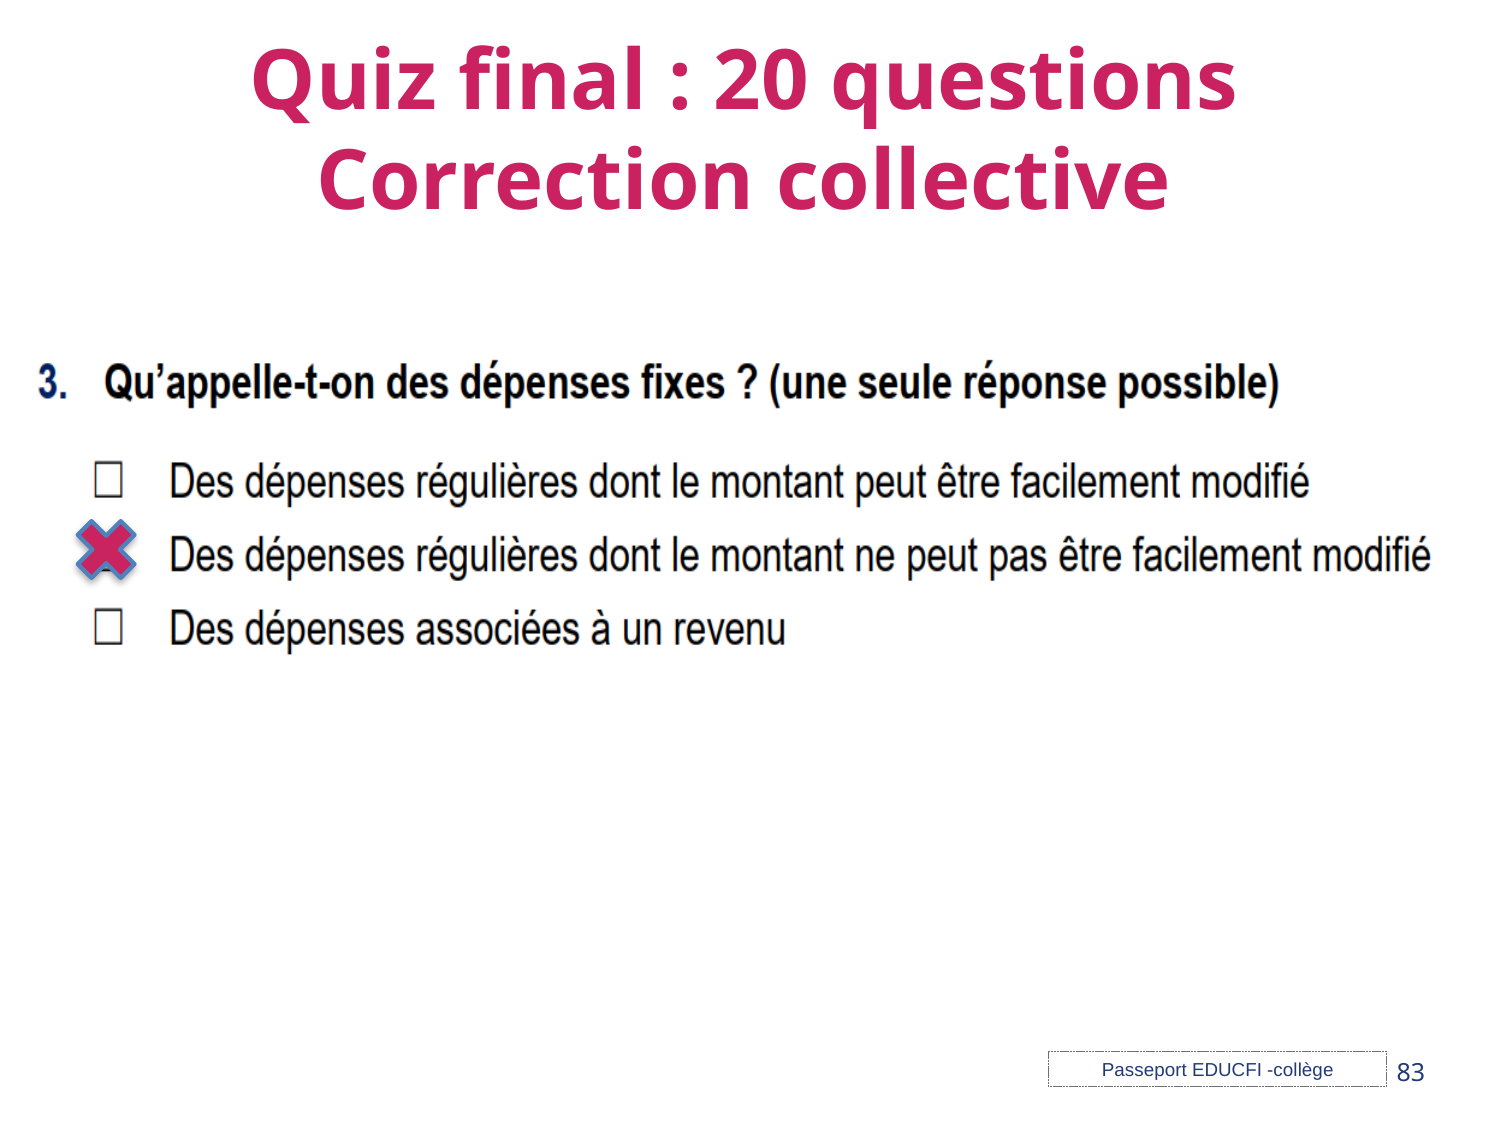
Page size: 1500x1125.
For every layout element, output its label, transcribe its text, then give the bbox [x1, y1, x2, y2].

text_box Quiz final : 20 questions Correction collective [29, 19, 1459, 234]
text_box 83 [1381, 1049, 1447, 1095]
picture [29, 337, 1442, 670]
text_box Passeport EDUCFI -collège [1048, 1051, 1387, 1087]
